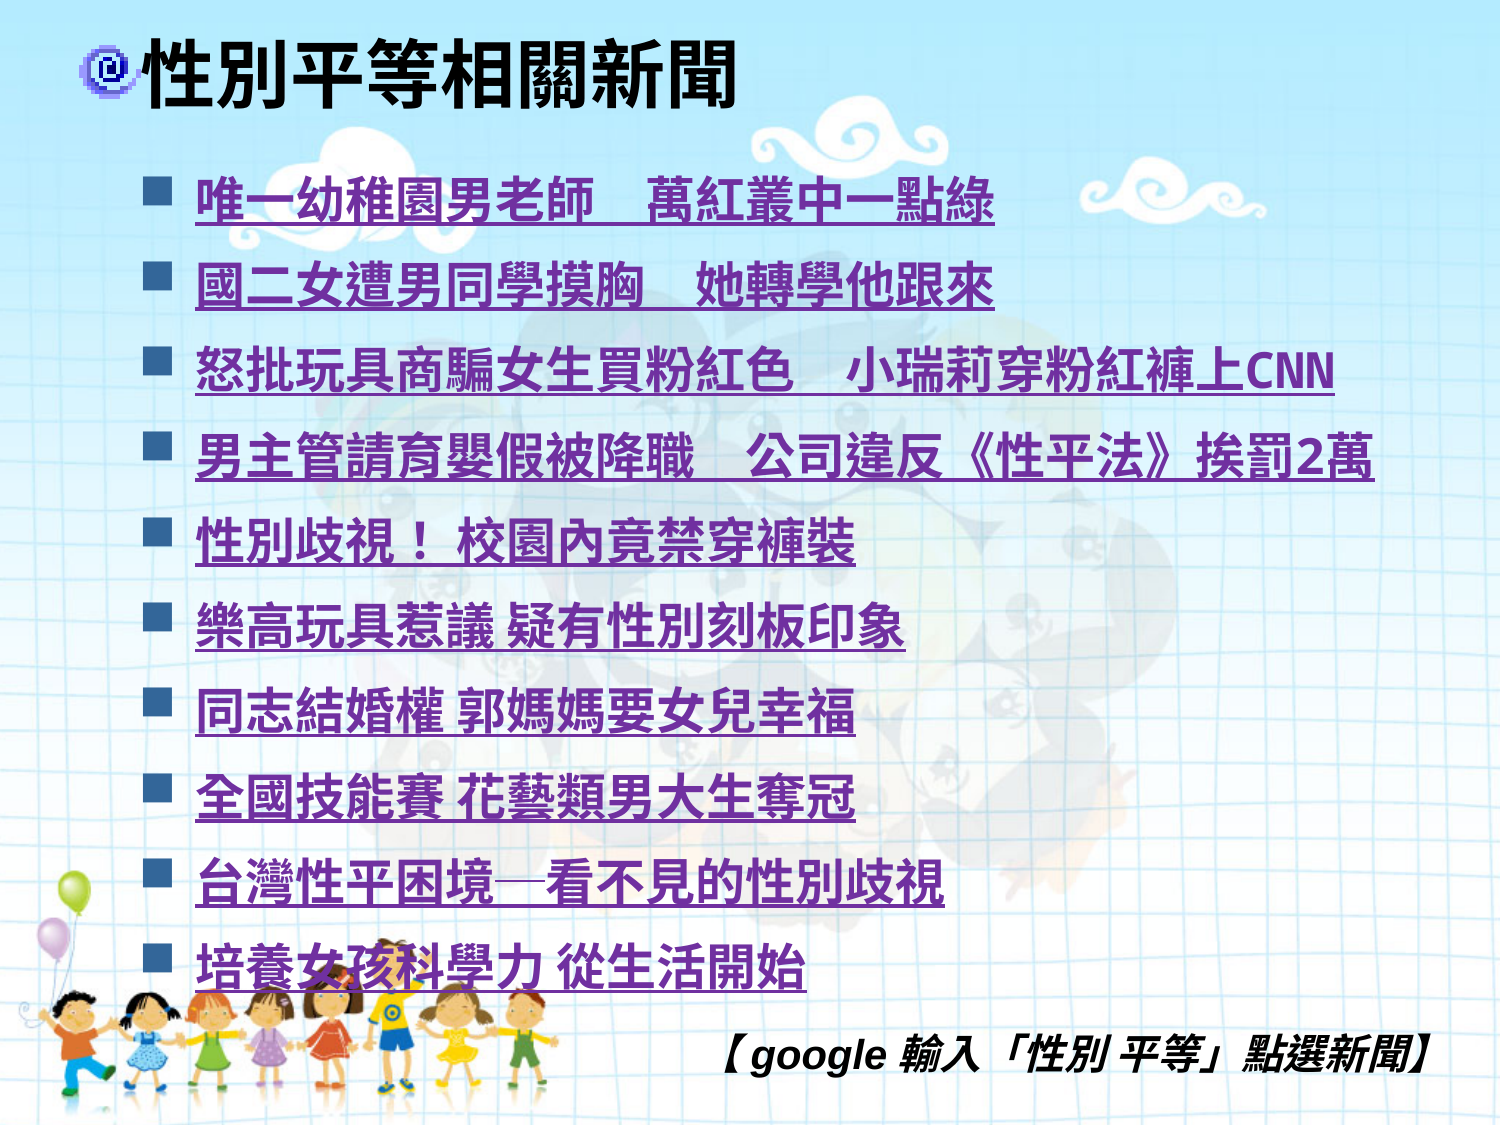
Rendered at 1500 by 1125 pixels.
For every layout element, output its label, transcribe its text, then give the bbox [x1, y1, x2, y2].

text_box 性別平等相關新聞 [64, 30, 1500, 114]
text_box 唯一幼稚園男老師 萬紅叢中一點綠 國二女遭男同學摸胸 她轉學他跟來 怒批玩具商騙女生買粉紅色 小瑞莉穿粉紅褲上CNN 男主管請育嬰假被降職 公司違反《性平法》挨罰2萬 性別歧視！ 校園內竟禁穿褲裝 樂高玩具惹議 疑有性別刻板印象 同志結婚權 郭媽媽要女兒幸福 全國技能賽 花藝類男大生奪冠 台灣性平困境─看不見的性別歧視 培養女孩科學力 從生活開始 [123, 160, 1441, 946]
text_box 【google輸入「性別 平等」點選新聞】 [29, 1011, 1465, 1094]
picture [0, 0, 1500, 1125]
picture [79, 45, 141, 99]
